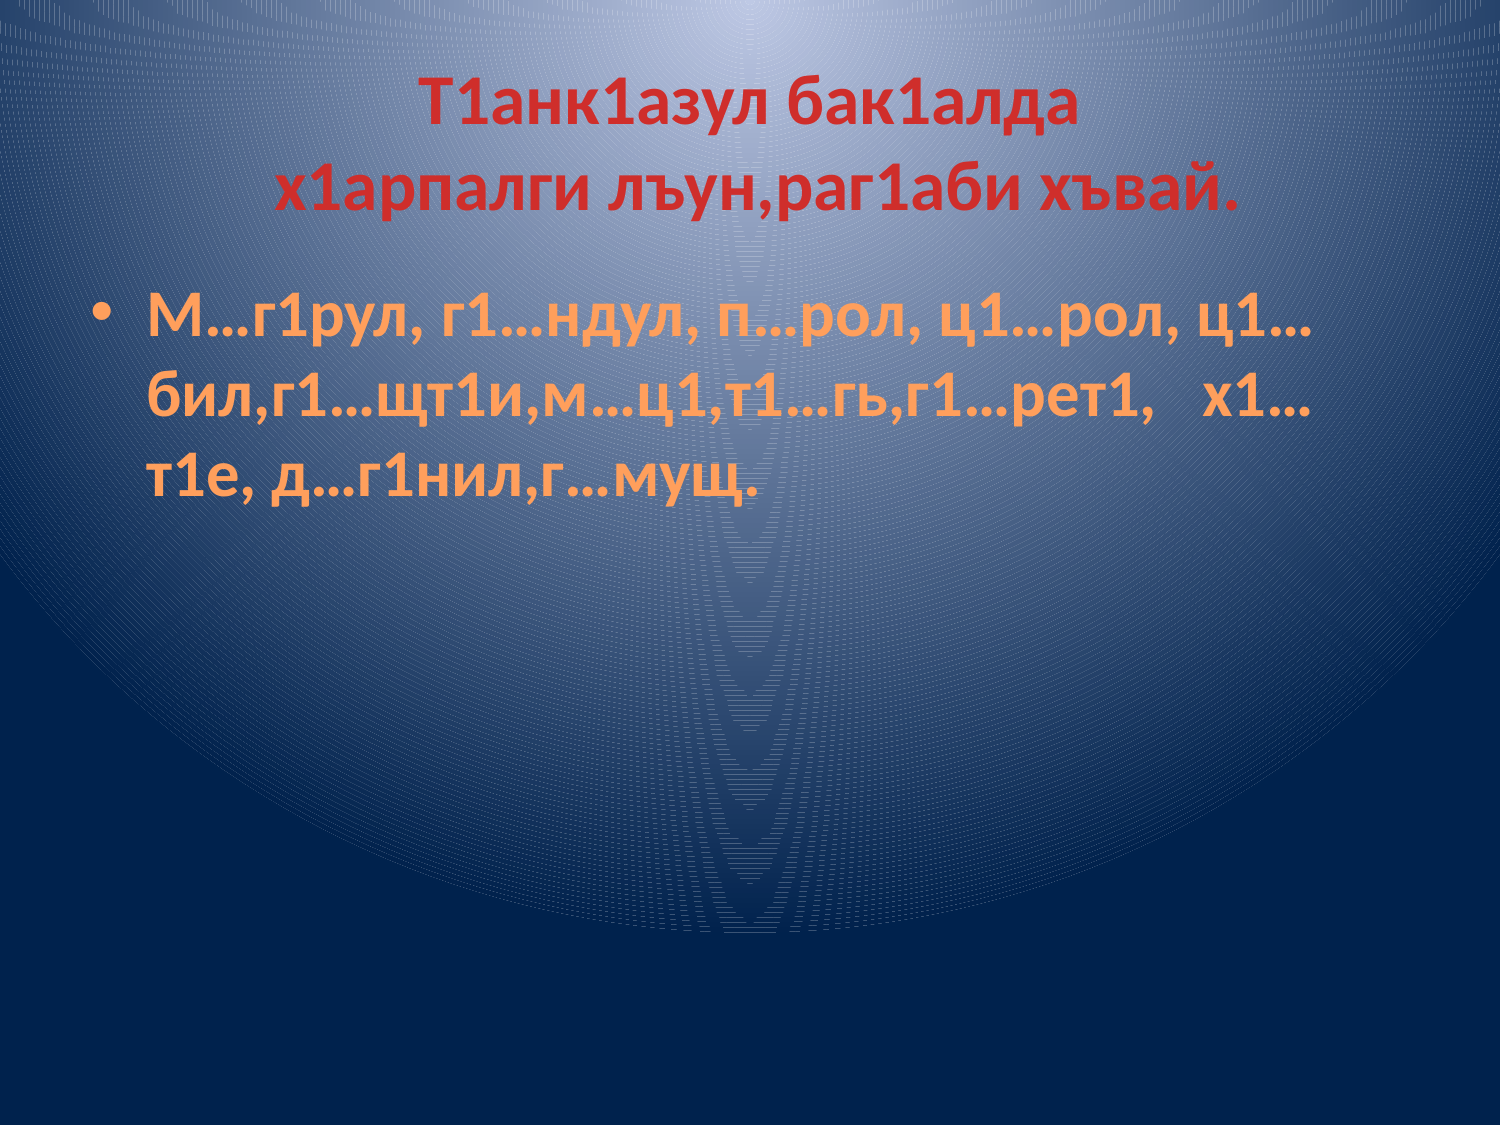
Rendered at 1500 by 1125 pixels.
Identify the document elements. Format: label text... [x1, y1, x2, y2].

title Т1анк1азул бак1алда х1арпалги лъун,раг1аби хъвай. [75, 45, 1425, 233]
list М…г1рул, г1…ндул, п…рол, ц1…рол, ц1…бил,г1…щт1и,м…ц1,т1…гь,г1…рет1, х1…т1е, д…г1нил,г…мущ. [75, 262, 1425, 1005]
